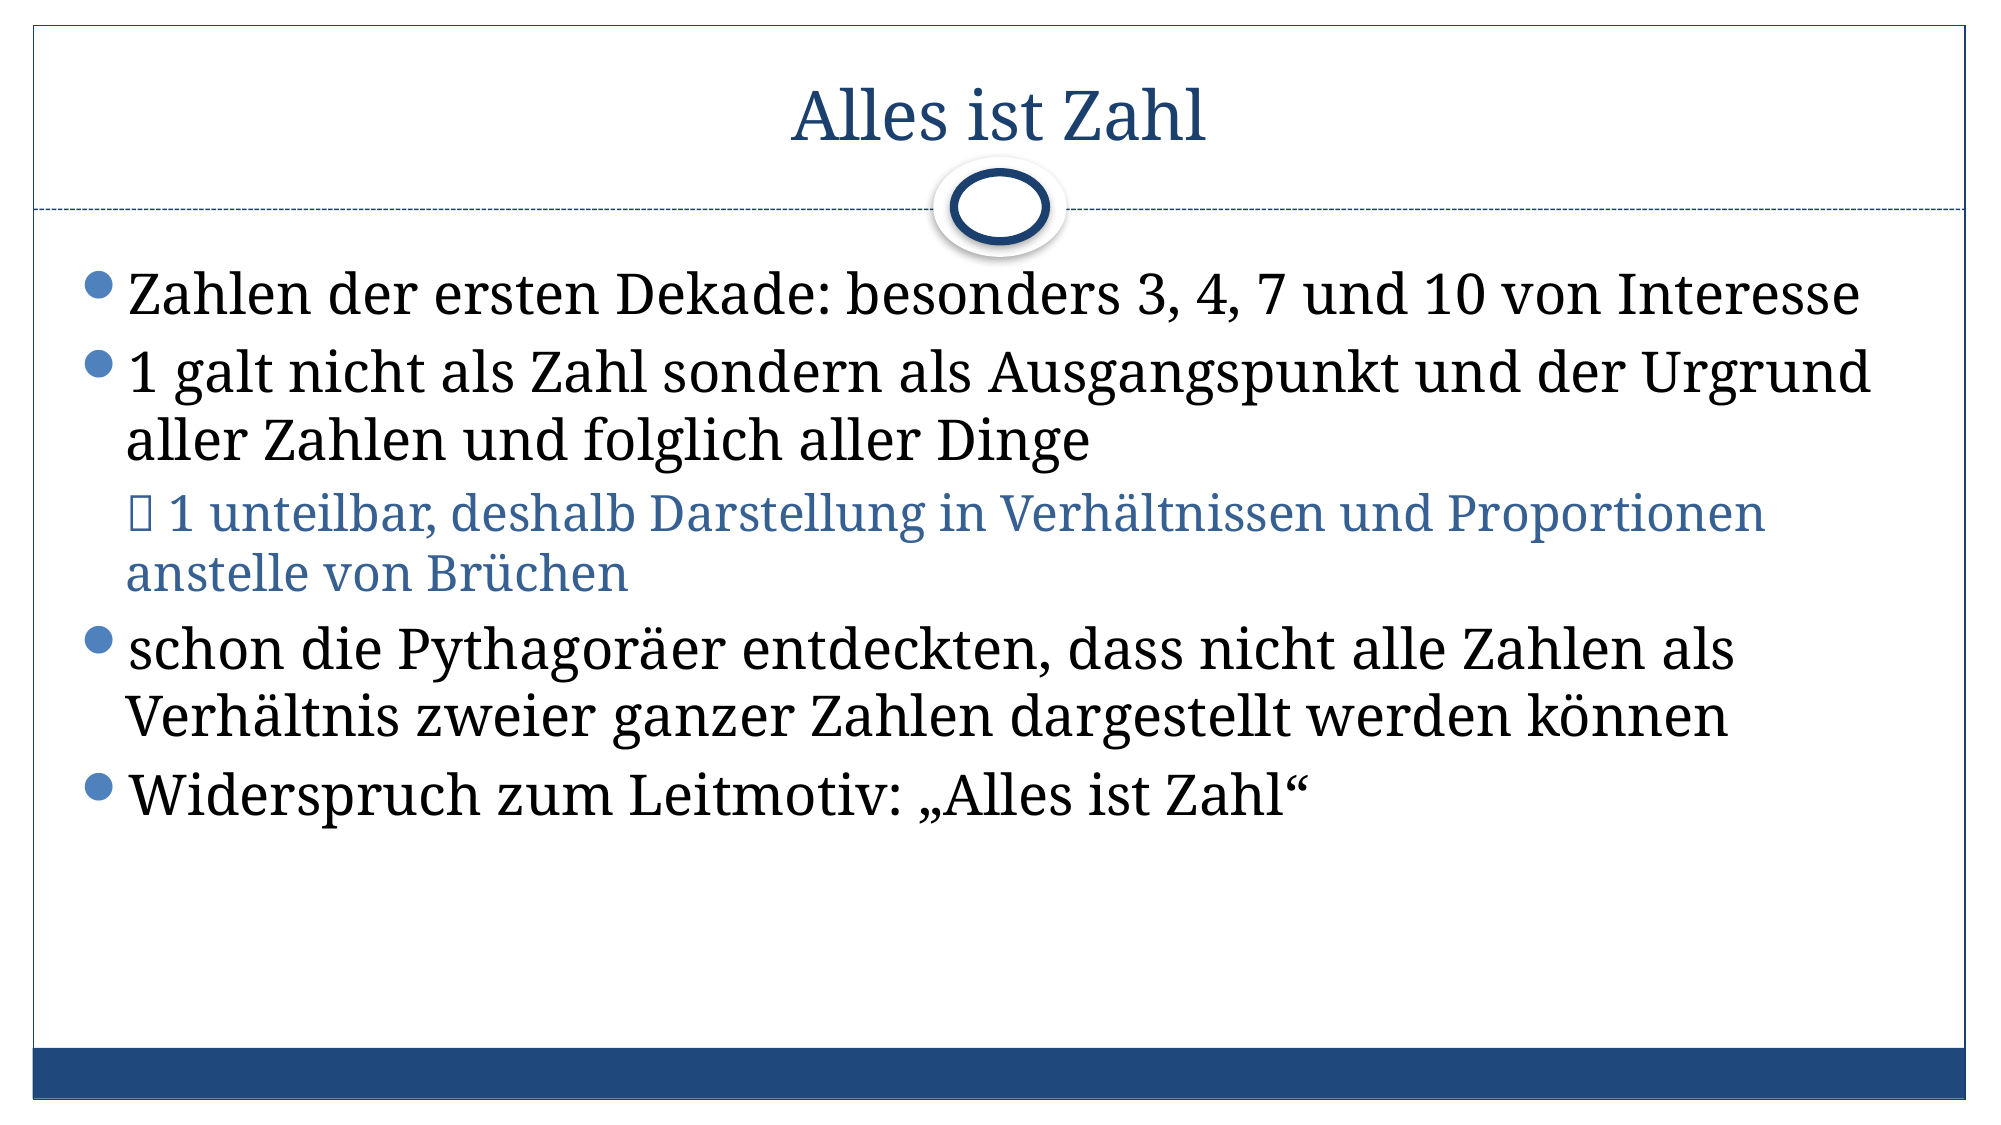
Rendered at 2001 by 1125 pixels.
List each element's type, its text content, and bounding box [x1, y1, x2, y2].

list Zahlen der ersten Dekade: besonders 3, 4, 7 und 10 von Interesse 1 galt nicht als Zahl sondern als Ausgangspunkt und der Urgrund aller Zahlen und folglich aller Dinge  1 unteilbar, deshalb Darstellung in Verhältnissen und Proportionen anstelle von Brüchen schon die Pythagoräer entdeckten, dass nicht alle Zahlen als Verhältnis zweier ganzer Zahlen dargestellt werden können Widerspruch zum Leitmotiv: „Alles ist Zahl“ [66, 250, 1926, 1001]
title Alles ist Zahl [66, 37, 1933, 162]
